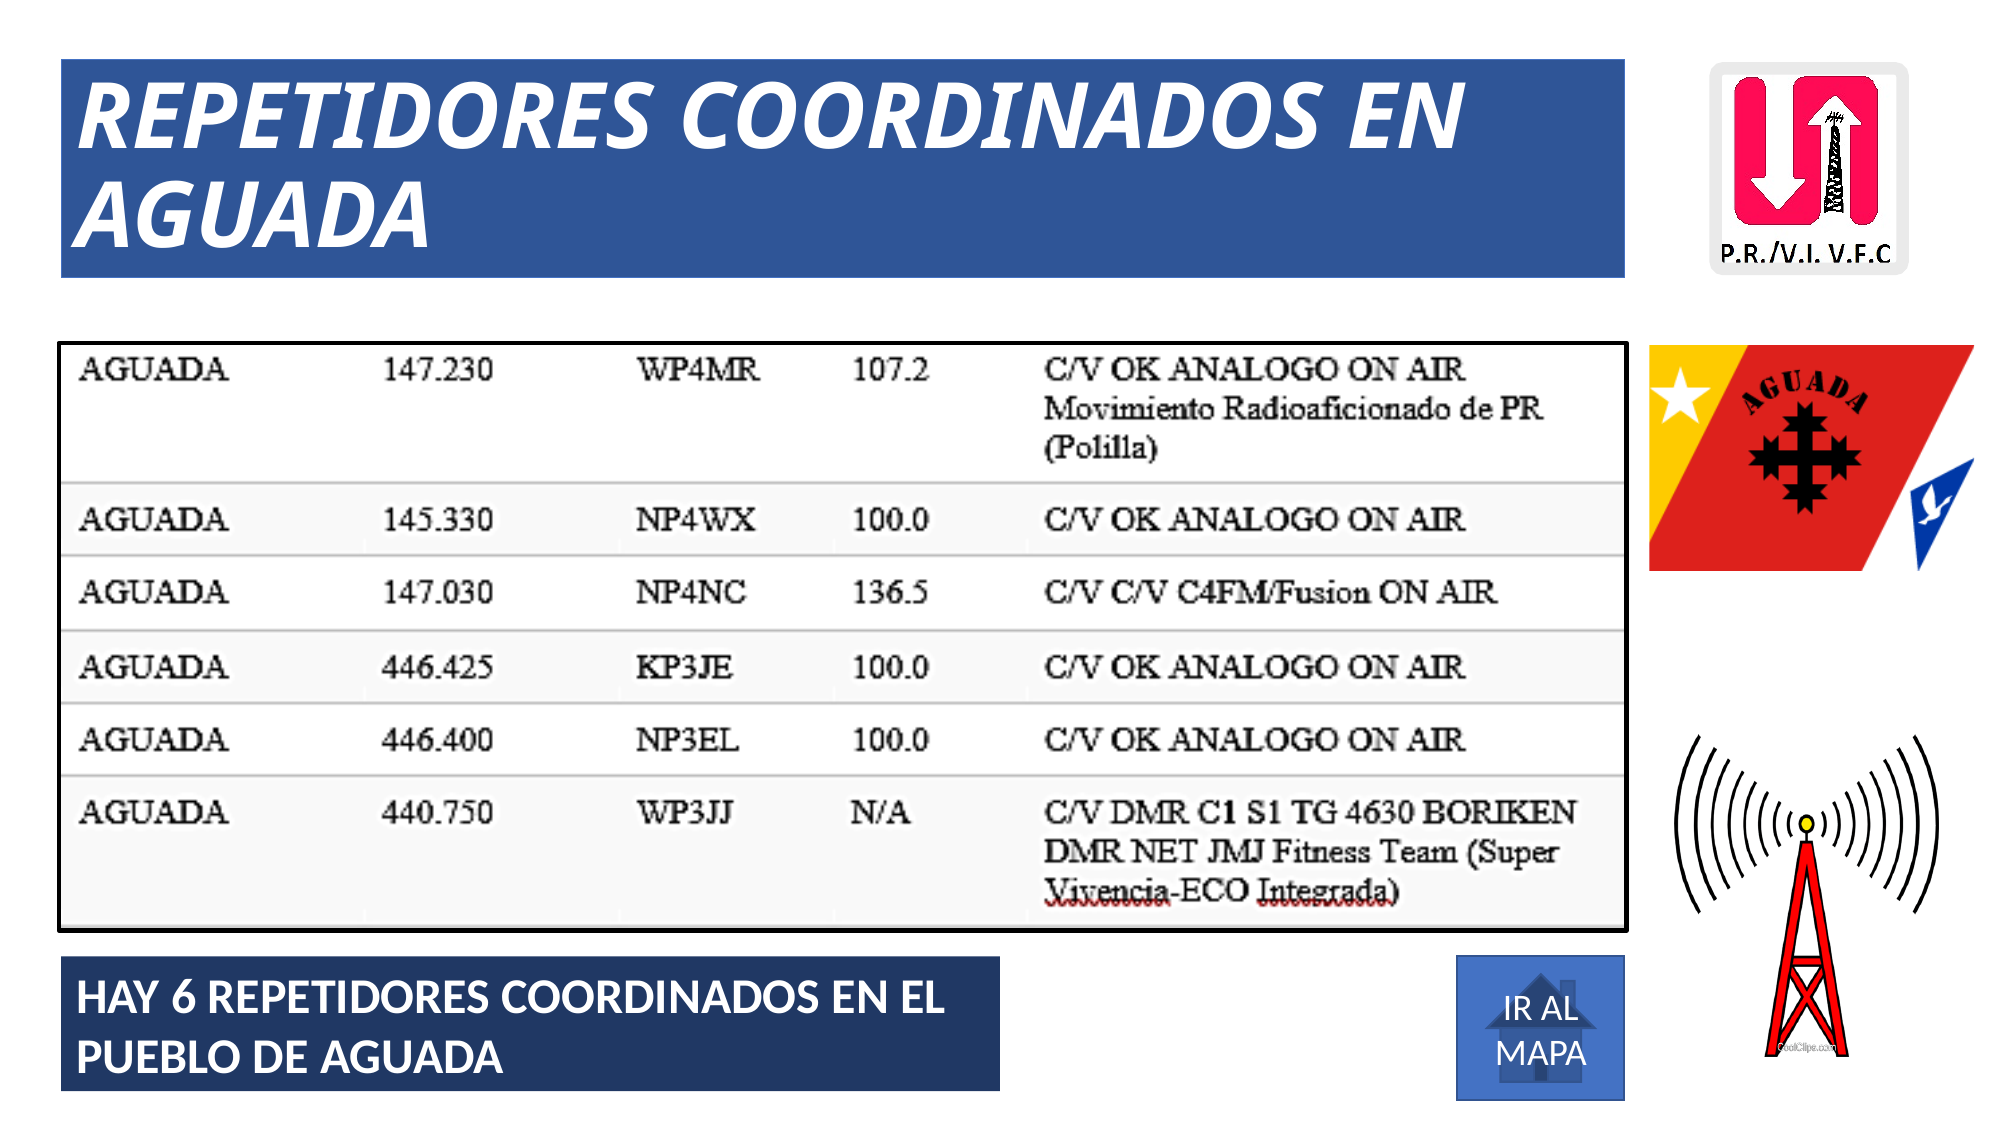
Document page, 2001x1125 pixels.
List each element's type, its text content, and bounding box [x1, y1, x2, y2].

picture [61, 345, 1625, 928]
text_box HAY 6 REPETIDORES COORDINADOS EN EL PUEBLO DE AGUADA [61, 956, 1000, 1092]
text_box IR AL MAPA [1456, 955, 1625, 1101]
title REPETIDORES COORDINADOS EN AGUADA [61, 59, 1625, 278]
picture [1649, 345, 1975, 571]
picture [1674, 734, 1939, 1057]
picture [1715, 68, 1903, 269]
